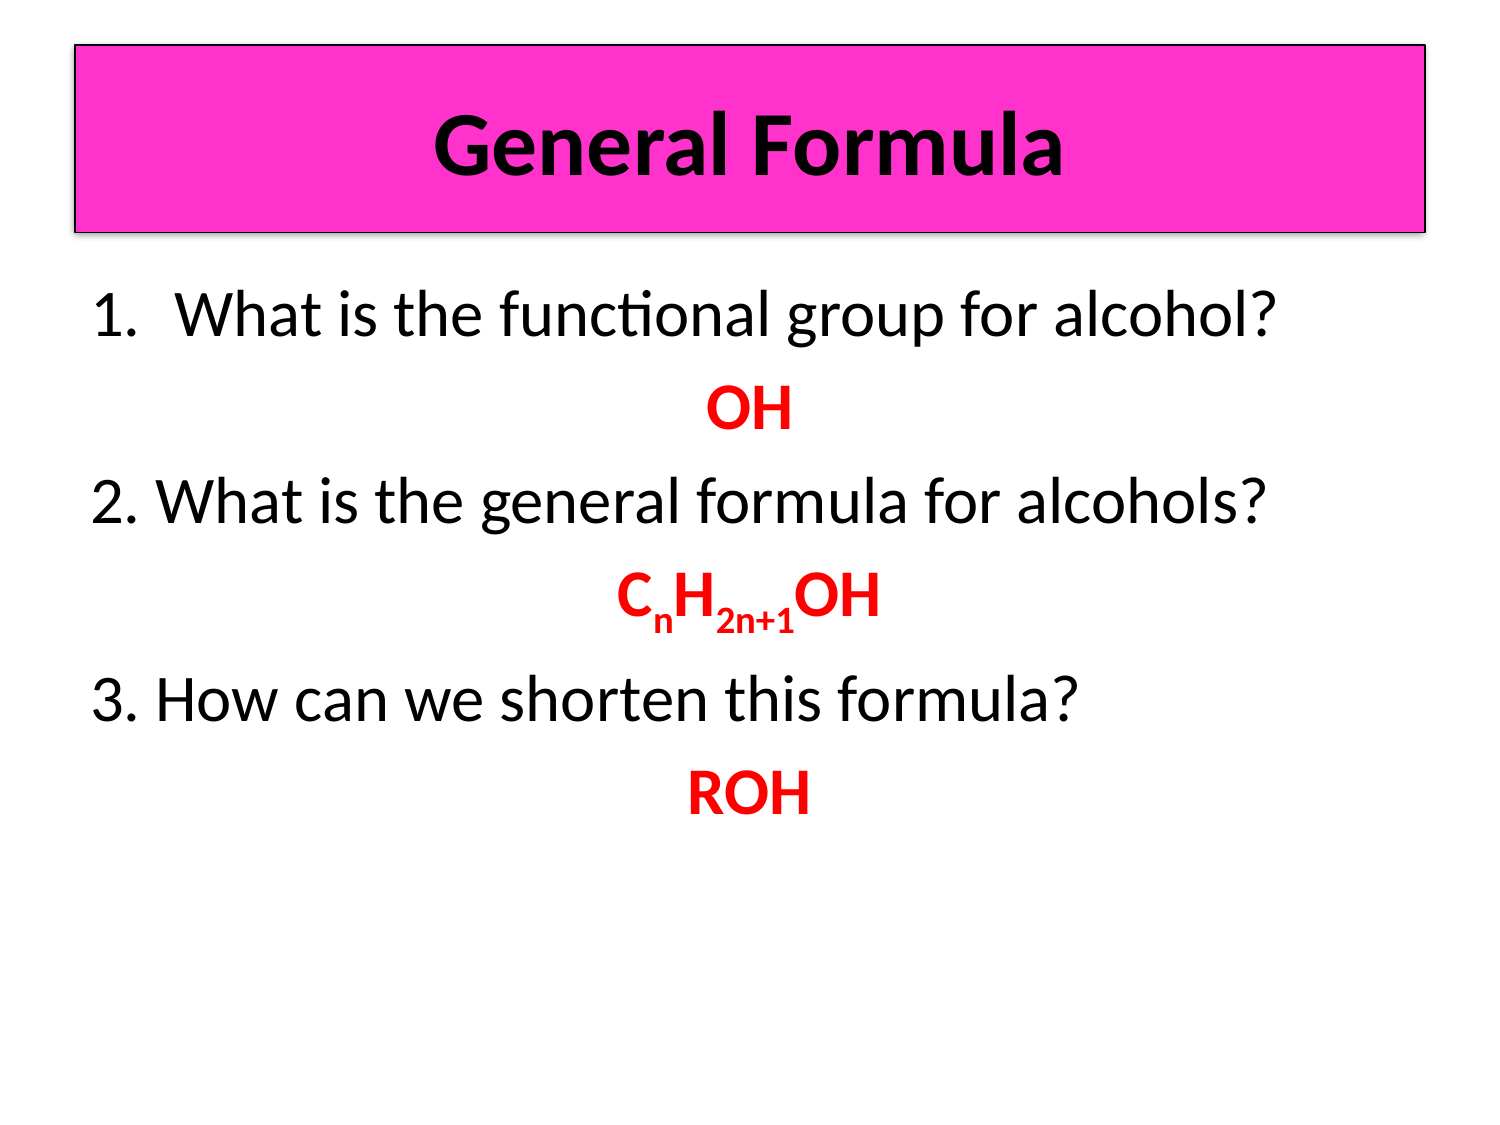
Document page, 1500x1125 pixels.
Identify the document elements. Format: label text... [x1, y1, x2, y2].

list What is the functional group for alcohol? OH 2. What is the general formula for alcohols? CnH2n+1OH 3. How can we shorten this formula? ROH [75, 262, 1425, 1005]
title General Formula [74, 44, 1426, 233]
